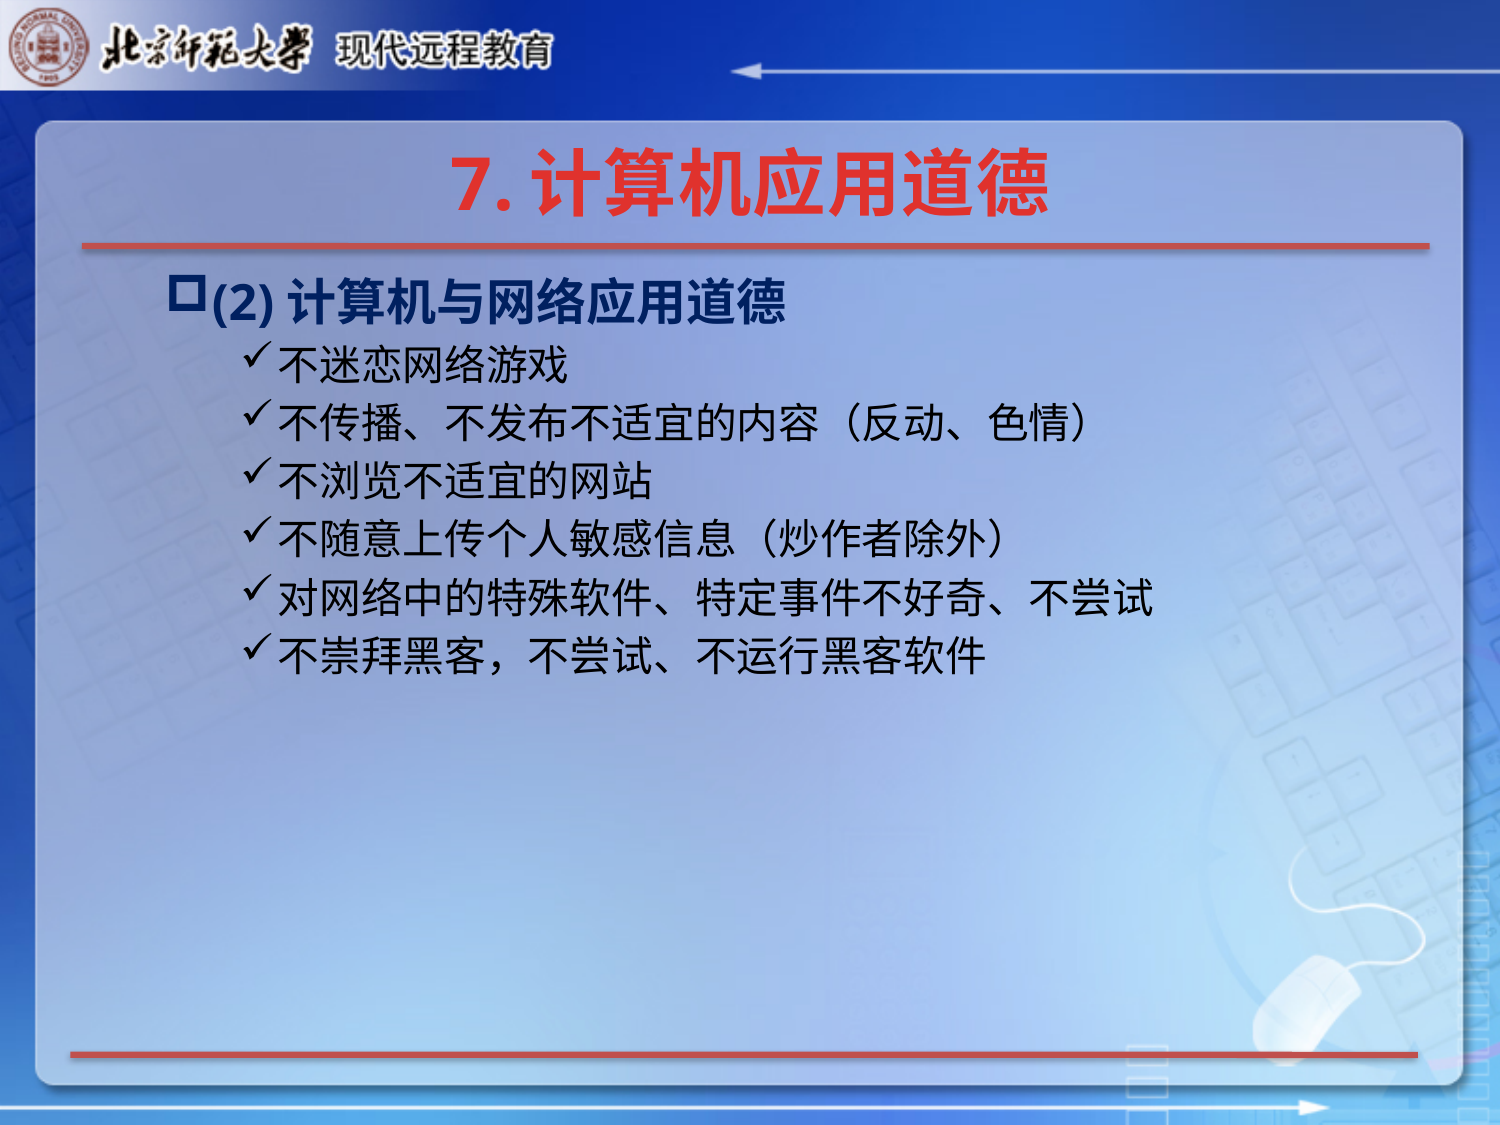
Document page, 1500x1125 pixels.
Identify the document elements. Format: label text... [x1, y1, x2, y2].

picture [0, 0, 1500, 1125]
title 7.计算机应用道德 [75, 128, 1425, 233]
list (2)计算机与网络应用道德 不迷恋网络游戏 不传播、不发布不适宜的内容（反动、色情） 不浏览不适宜的网站 不随意上传个人敏感信息（炒作者除外） 对网络中的特殊软件、特定事件不好奇、不尝试 不崇拜黑客，不尝试、不运行黑客软件 [75, 262, 1425, 1043]
